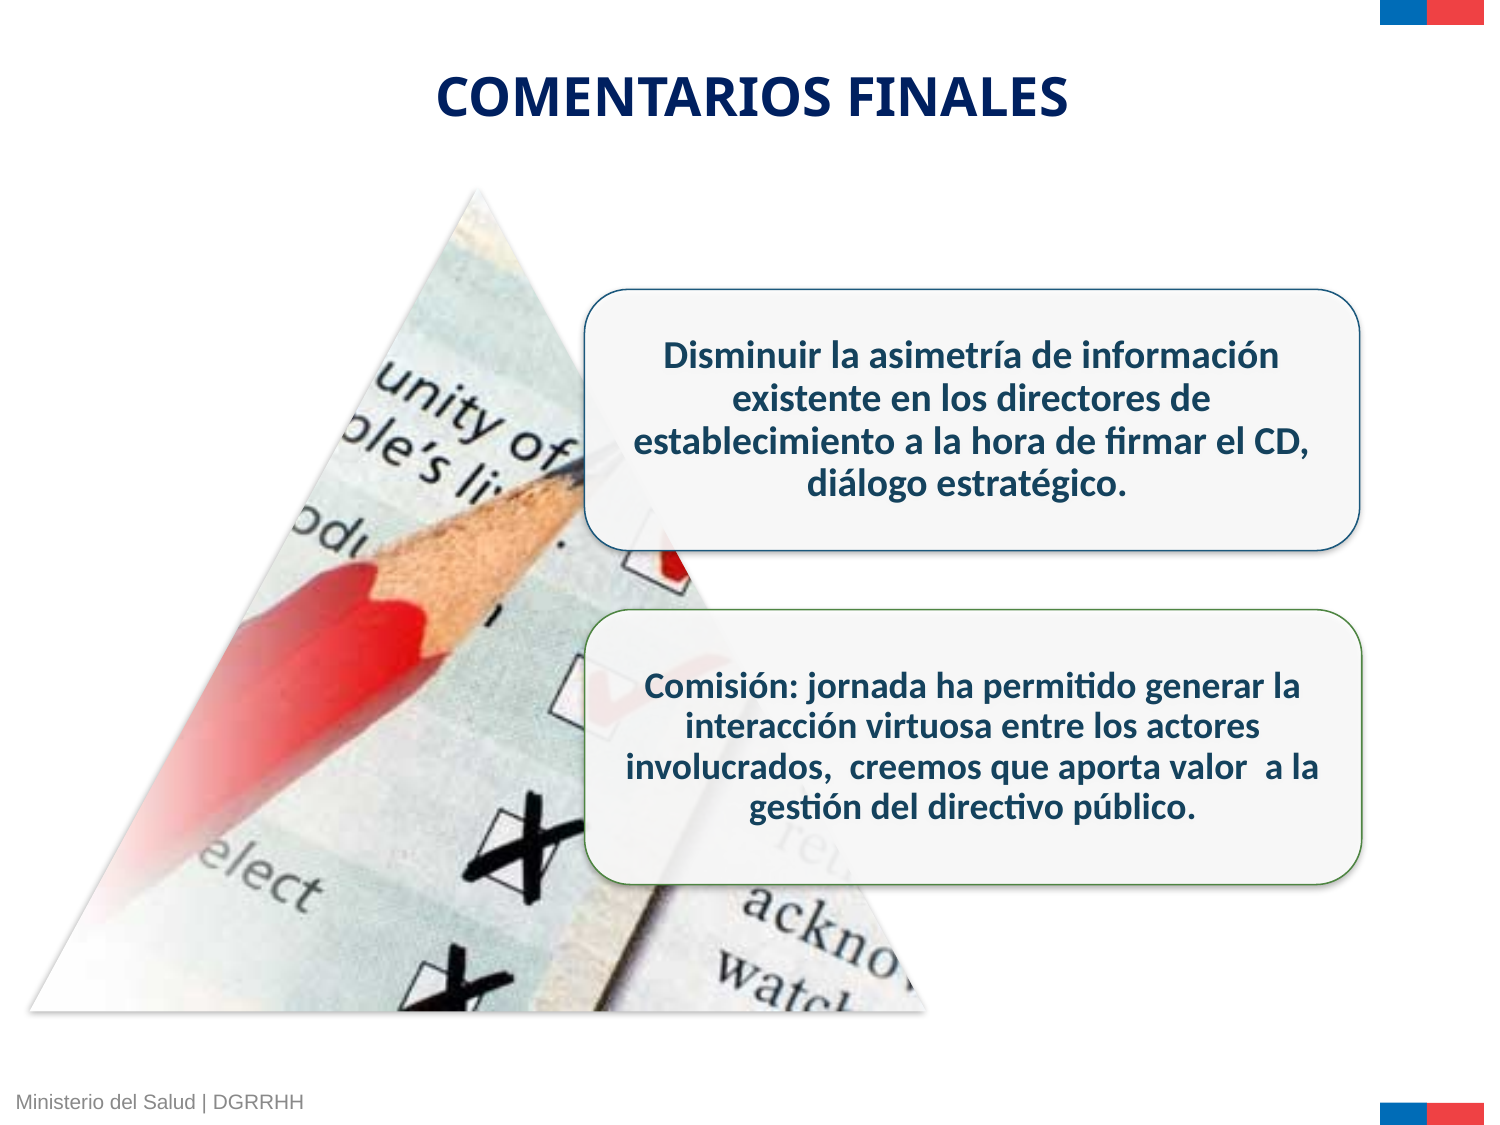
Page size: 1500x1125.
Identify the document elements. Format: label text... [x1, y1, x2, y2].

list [29, 172, 1412, 1012]
text_box COMENTARIOS FINALES [420, 54, 1086, 135]
